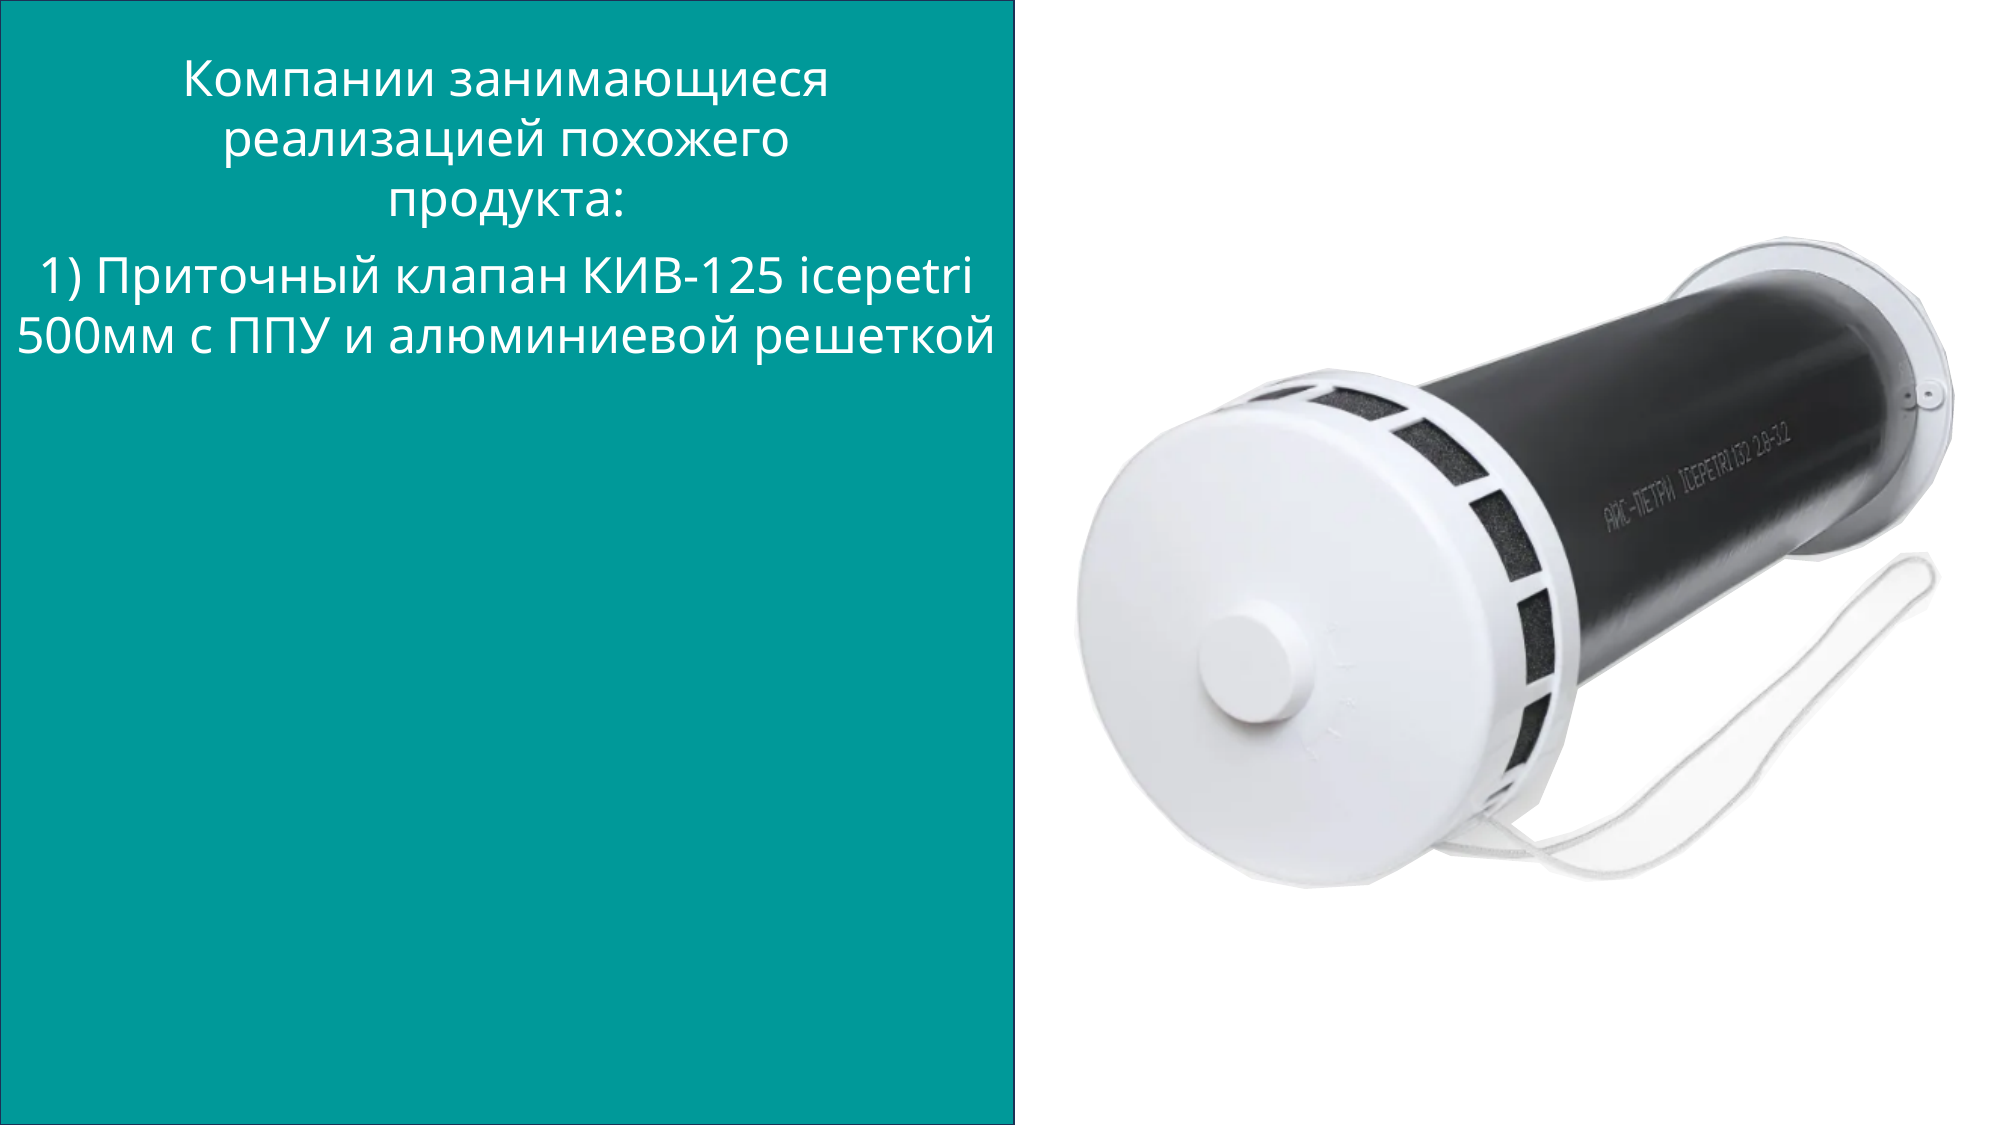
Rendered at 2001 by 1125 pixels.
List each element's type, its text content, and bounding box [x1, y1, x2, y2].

text_box [0, 0, 1015, 1125]
text_box Компании занимающиеся реализацией похожего продукта: [96, 38, 917, 234]
picture [1073, 235, 1955, 889]
text_box 1) Приточный клапан КИВ-125 icepetri 500мм с ППУ и алюминиевой решеткой [0, 235, 1014, 371]
